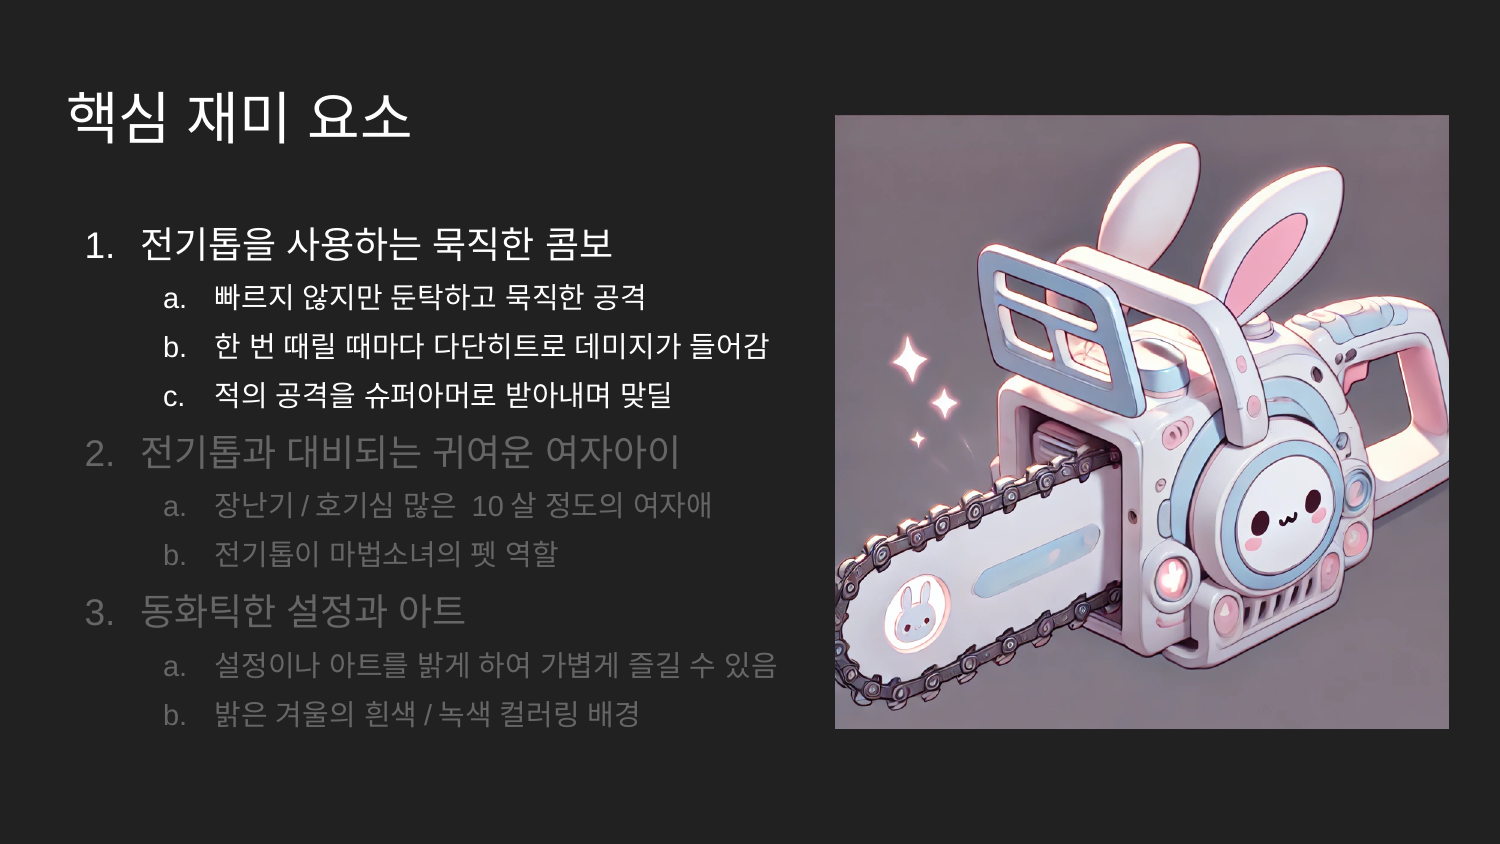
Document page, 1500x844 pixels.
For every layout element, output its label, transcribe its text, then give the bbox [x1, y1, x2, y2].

title 핵심 재미 요소 [51, 72, 1449, 167]
list 전기톱을 사용하는 묵직한 콤보 빠르지 않지만 둔탁하고 묵직한 공격 한 번 때릴 때마다 다단히트로 데미지가 들어감 적의 공격을 슈퍼아머로 받아내며 맞딜 전기톱과 대비되는 귀여운 여자아이 장난기/호기심 많은 10살 정도의 여자애 전기톱이 마법소녀의 펫 역할 동화틱한 설정과 아트 설정이나 아트를 밝게 하여 가볍게 즐길 수 있음 밝은 겨울의 흰색/녹색 컬러링 배경 [51, 189, 1449, 750]
picture [835, 114, 1450, 729]
